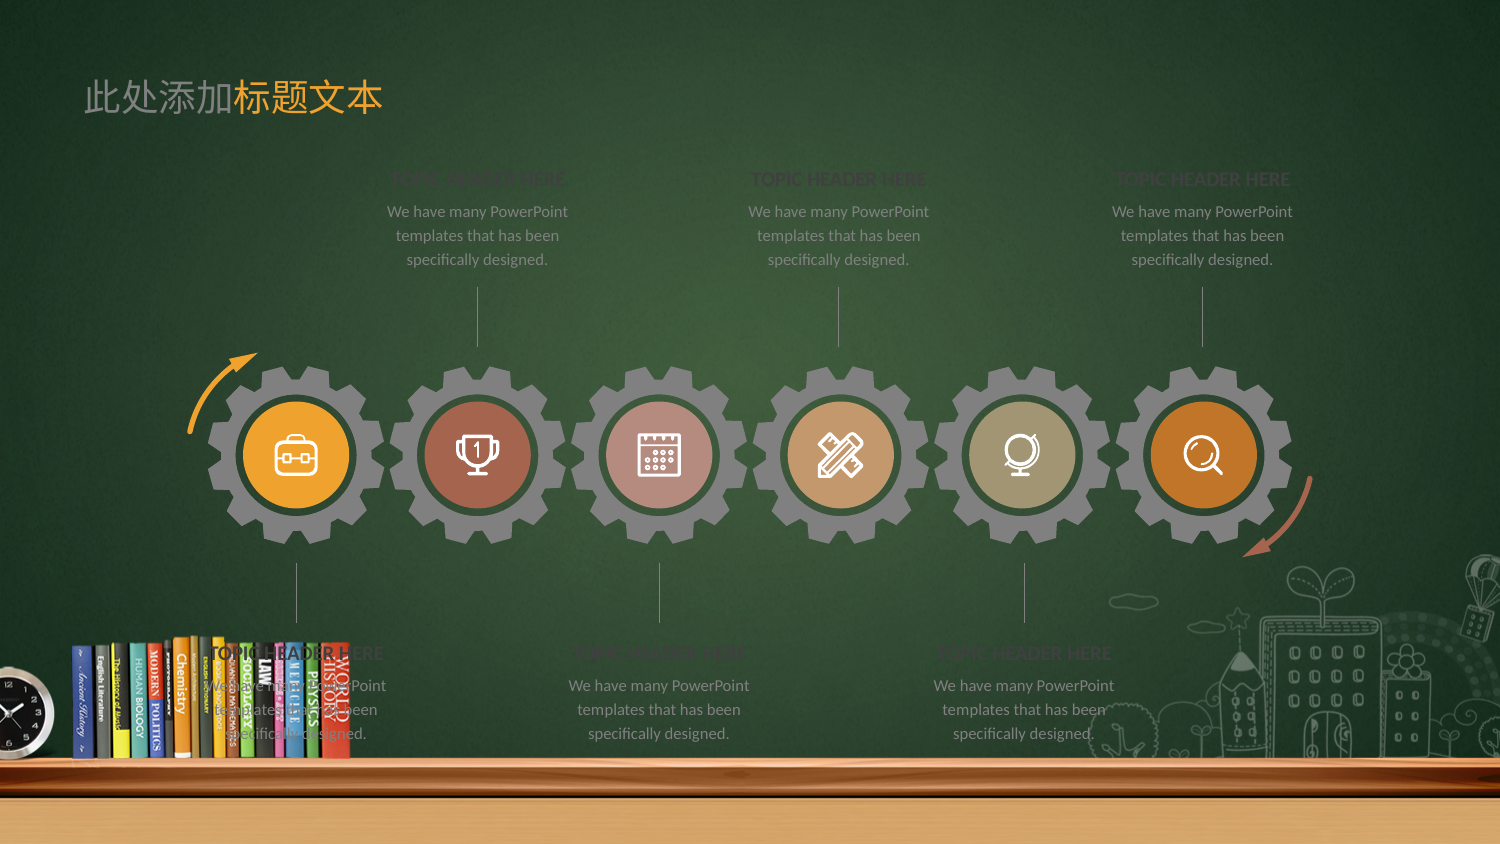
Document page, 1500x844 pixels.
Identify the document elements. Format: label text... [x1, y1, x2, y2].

text_box [752, 366, 929, 544]
text_box [571, 366, 748, 544]
text_box [187, 352, 258, 435]
text_box [787, 401, 894, 509]
text_box [1242, 475, 1313, 558]
text_box [817, 431, 864, 479]
text_box [243, 401, 350, 509]
text_box [389, 366, 566, 544]
text_box [274, 434, 318, 476]
text_box [637, 433, 681, 477]
text_box [1115, 366, 1293, 544]
text_box [1183, 435, 1223, 476]
text_box [606, 401, 713, 509]
text_box TOPIC HEADER HERE We have many PowerPoint templates that has been specifically designed. [542, 634, 776, 743]
text_box [934, 366, 1111, 544]
text_box [969, 401, 1076, 509]
text_box TOPIC HEADER HERE We have many PowerPoint templates that has been specifically designed. [1086, 161, 1320, 270]
picture [0, 0, 1500, 844]
text_box [207, 366, 385, 544]
text_box [1004, 433, 1040, 477]
text_box [456, 434, 500, 476]
text_box TOPIC HEADER HERE We have many PowerPoint templates that has been specifically designed. [361, 161, 595, 270]
text_box [424, 401, 531, 509]
text_box TOPIC HEADER HERE We have many PowerPoint templates that has been specifically designed. [179, 634, 413, 743]
text_box 此处添加标题文本 [83, 74, 438, 120]
text_box [1150, 401, 1257, 509]
text_box TOPIC HEADER HERE We have many PowerPoint templates that has been specifically designed. [907, 634, 1141, 743]
text_box TOPIC HEADER HERE We have many PowerPoint templates that has been specifically designed. [722, 161, 956, 270]
